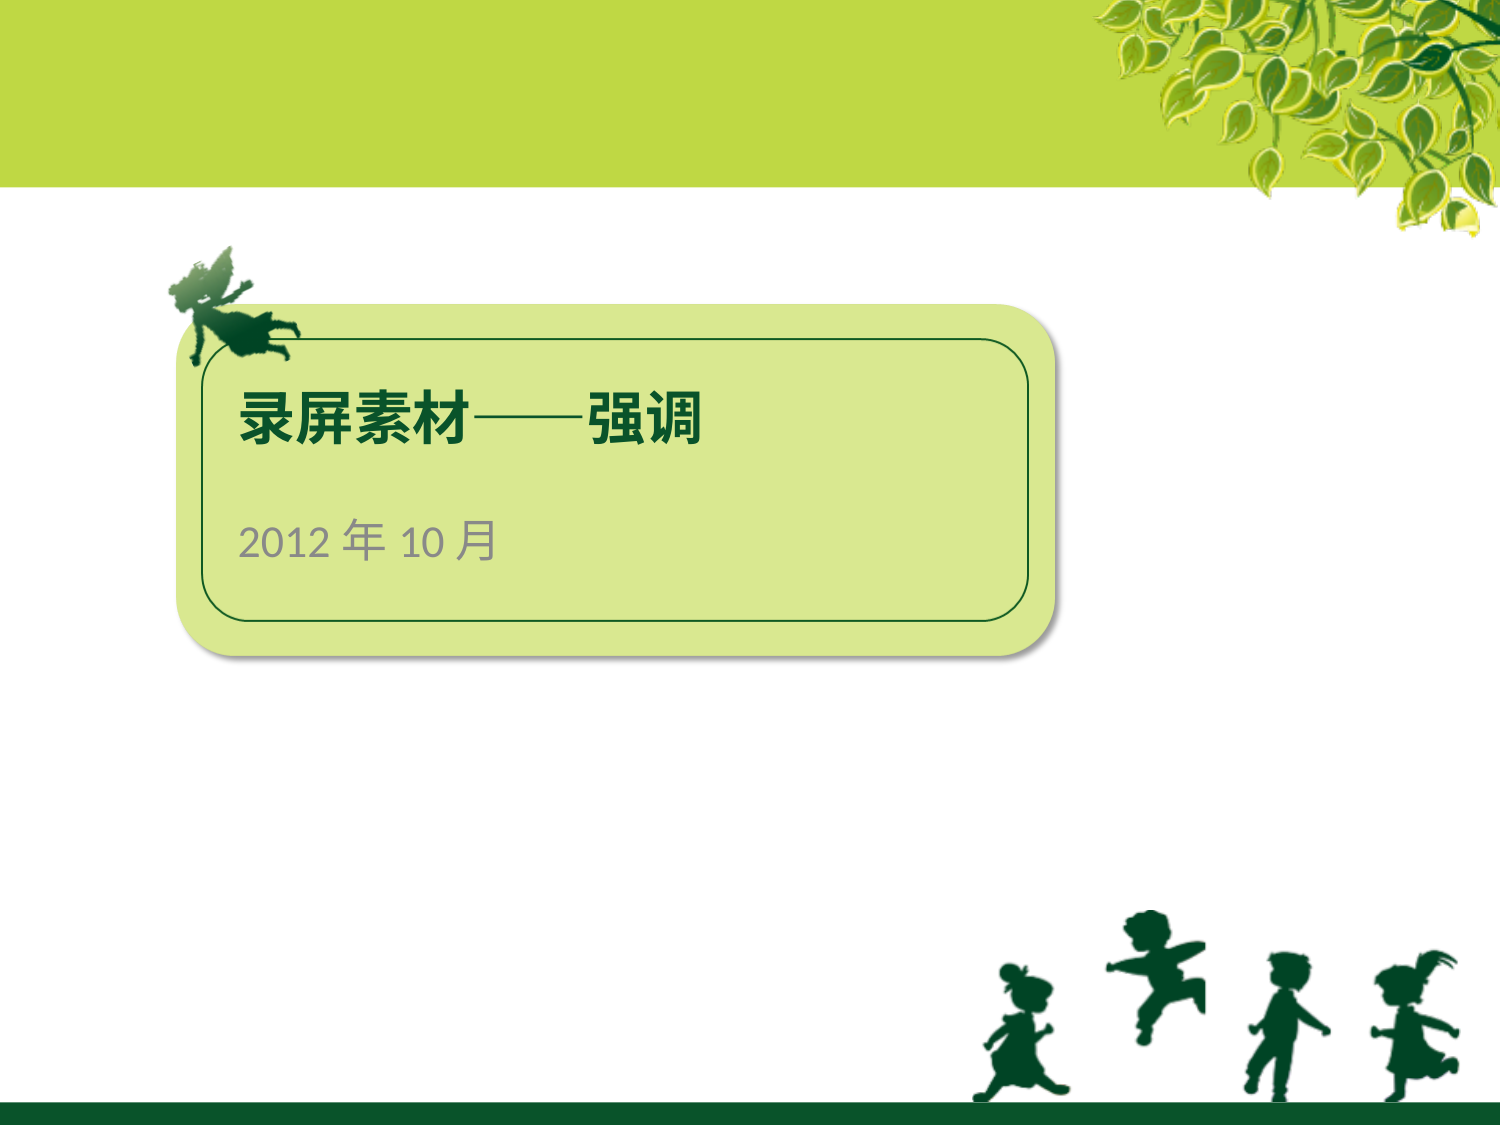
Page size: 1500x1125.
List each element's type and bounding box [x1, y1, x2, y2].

picture [972, 910, 1461, 1102]
picture [154, 0, 1500, 671]
